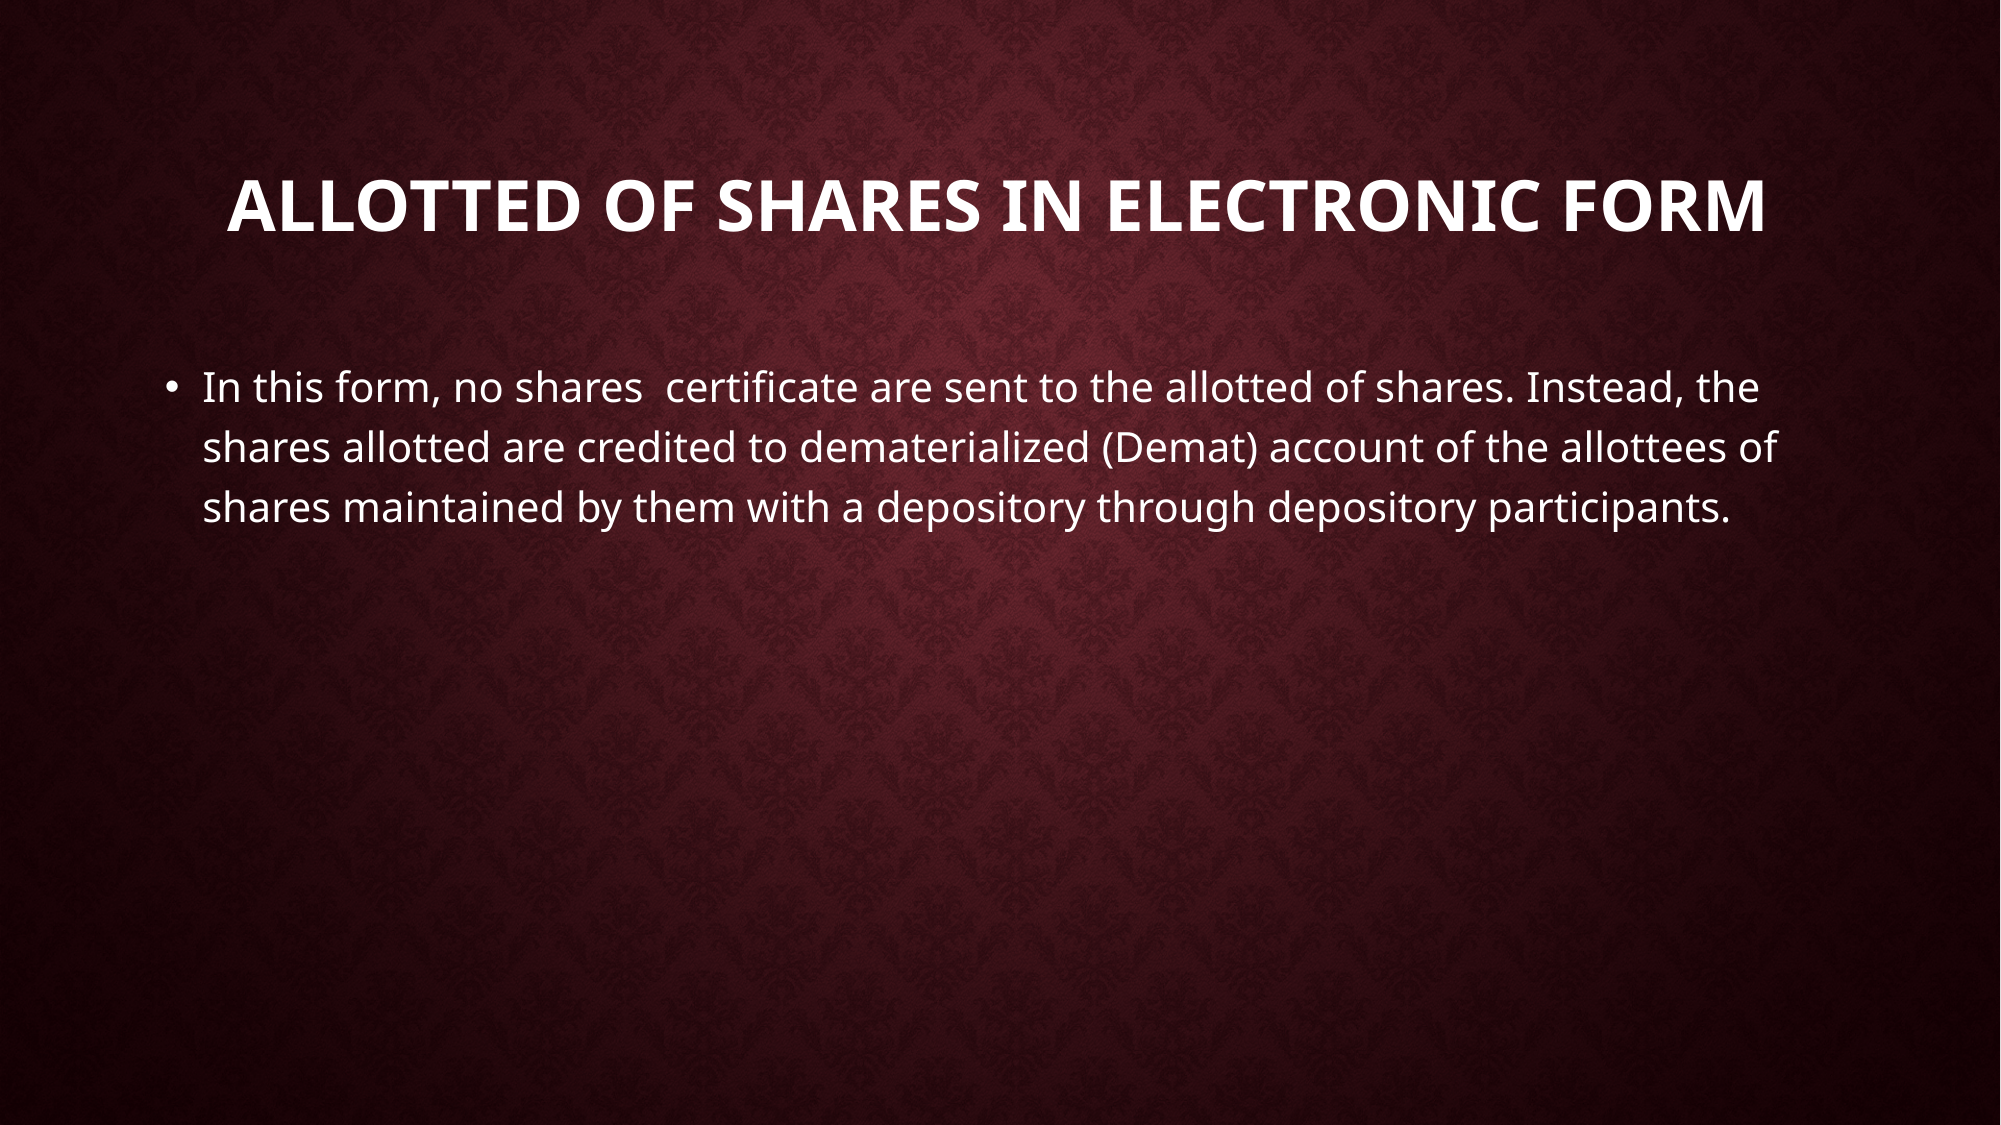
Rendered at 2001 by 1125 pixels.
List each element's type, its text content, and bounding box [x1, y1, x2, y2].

list In this form, no shares certificate are sent to the allotted of shares. Instead, the shares allotted are credited to dematerialized (Demat) account of the allottees of shares maintained by them with a depository through depository participants. [149, 343, 1849, 950]
title Allotted of shares in electronic form [149, 99, 1849, 318]
